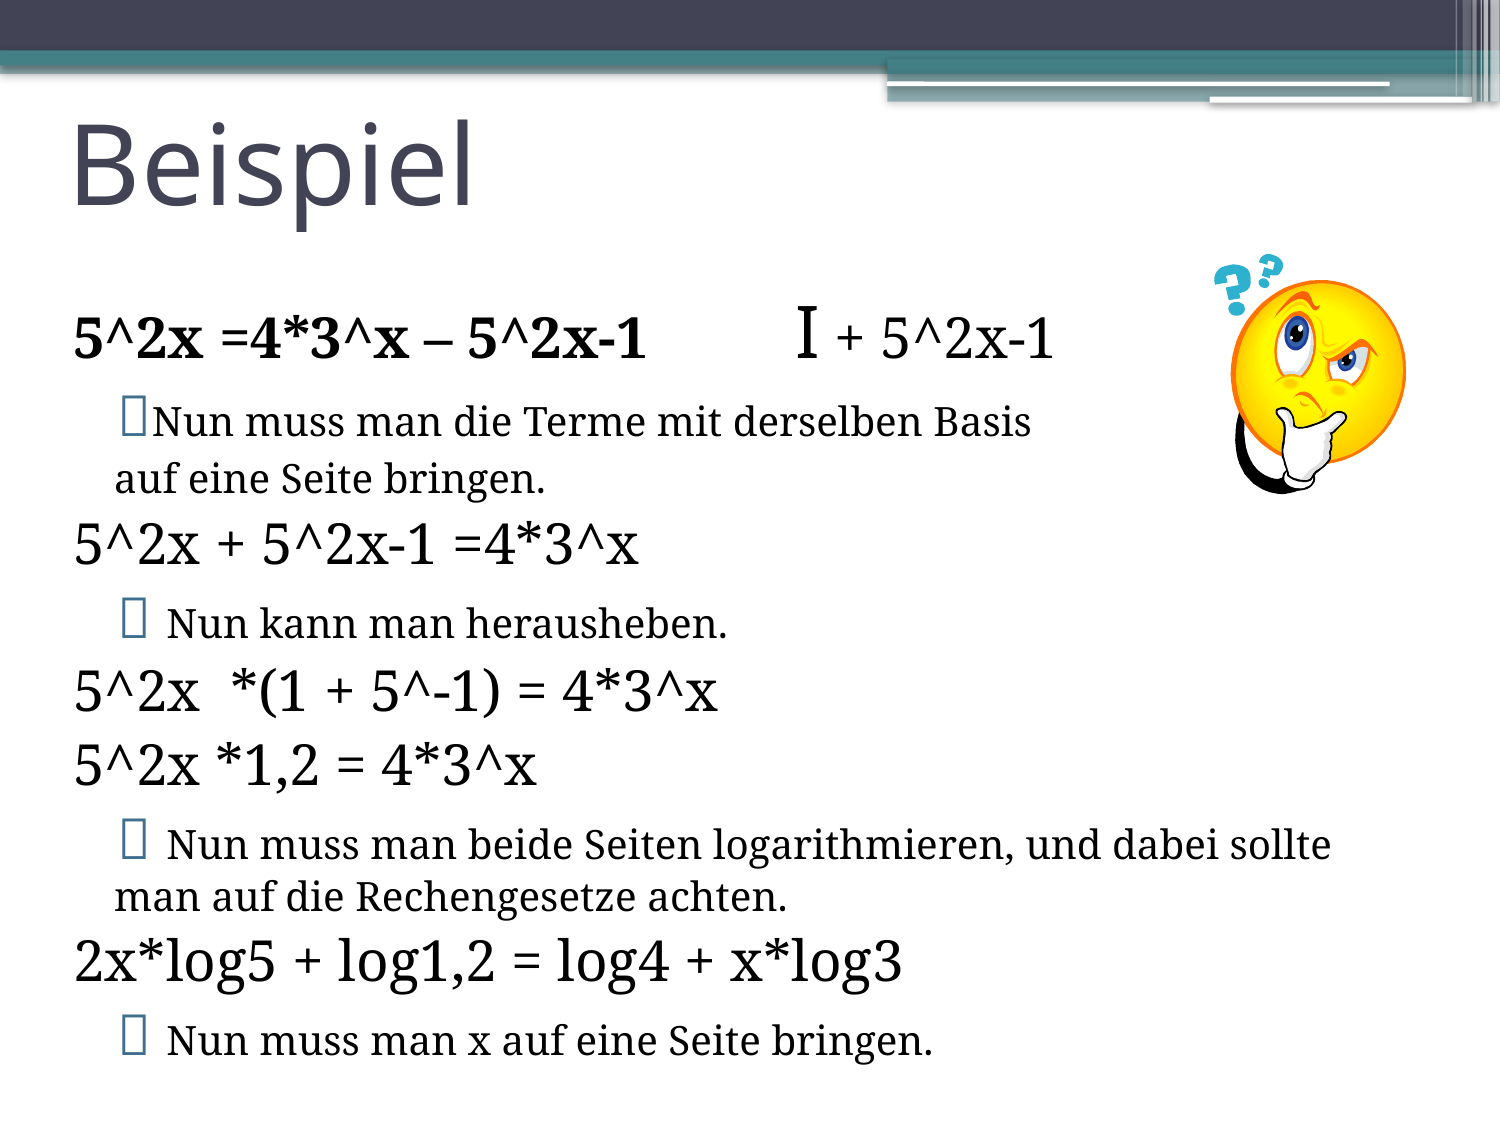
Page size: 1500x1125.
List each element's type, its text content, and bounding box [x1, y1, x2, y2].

picture [1195, 261, 1406, 498]
title Beispiel [53, 66, 1404, 256]
list 5^2x =4*3^x – 5^2x-1 I + 5^2x-1 Nun muss man die Terme mit derselben Basis auf eine Seite bringen. 5^2x + 5^2x-1 =4*3^x  Nun kann man herausheben. 5^2x *(1 + 5^-1) = 4*3^x 5^2x *1,2 = 4*3^x  Nun muss man beide Seiten logarithmieren, und dabei sollte man auf die Rechengesetze achten. 2x*log5 + log1,2 = log4 + x*log3  Nun muss man x auf eine Seite bringen. [41, 278, 1425, 1078]
